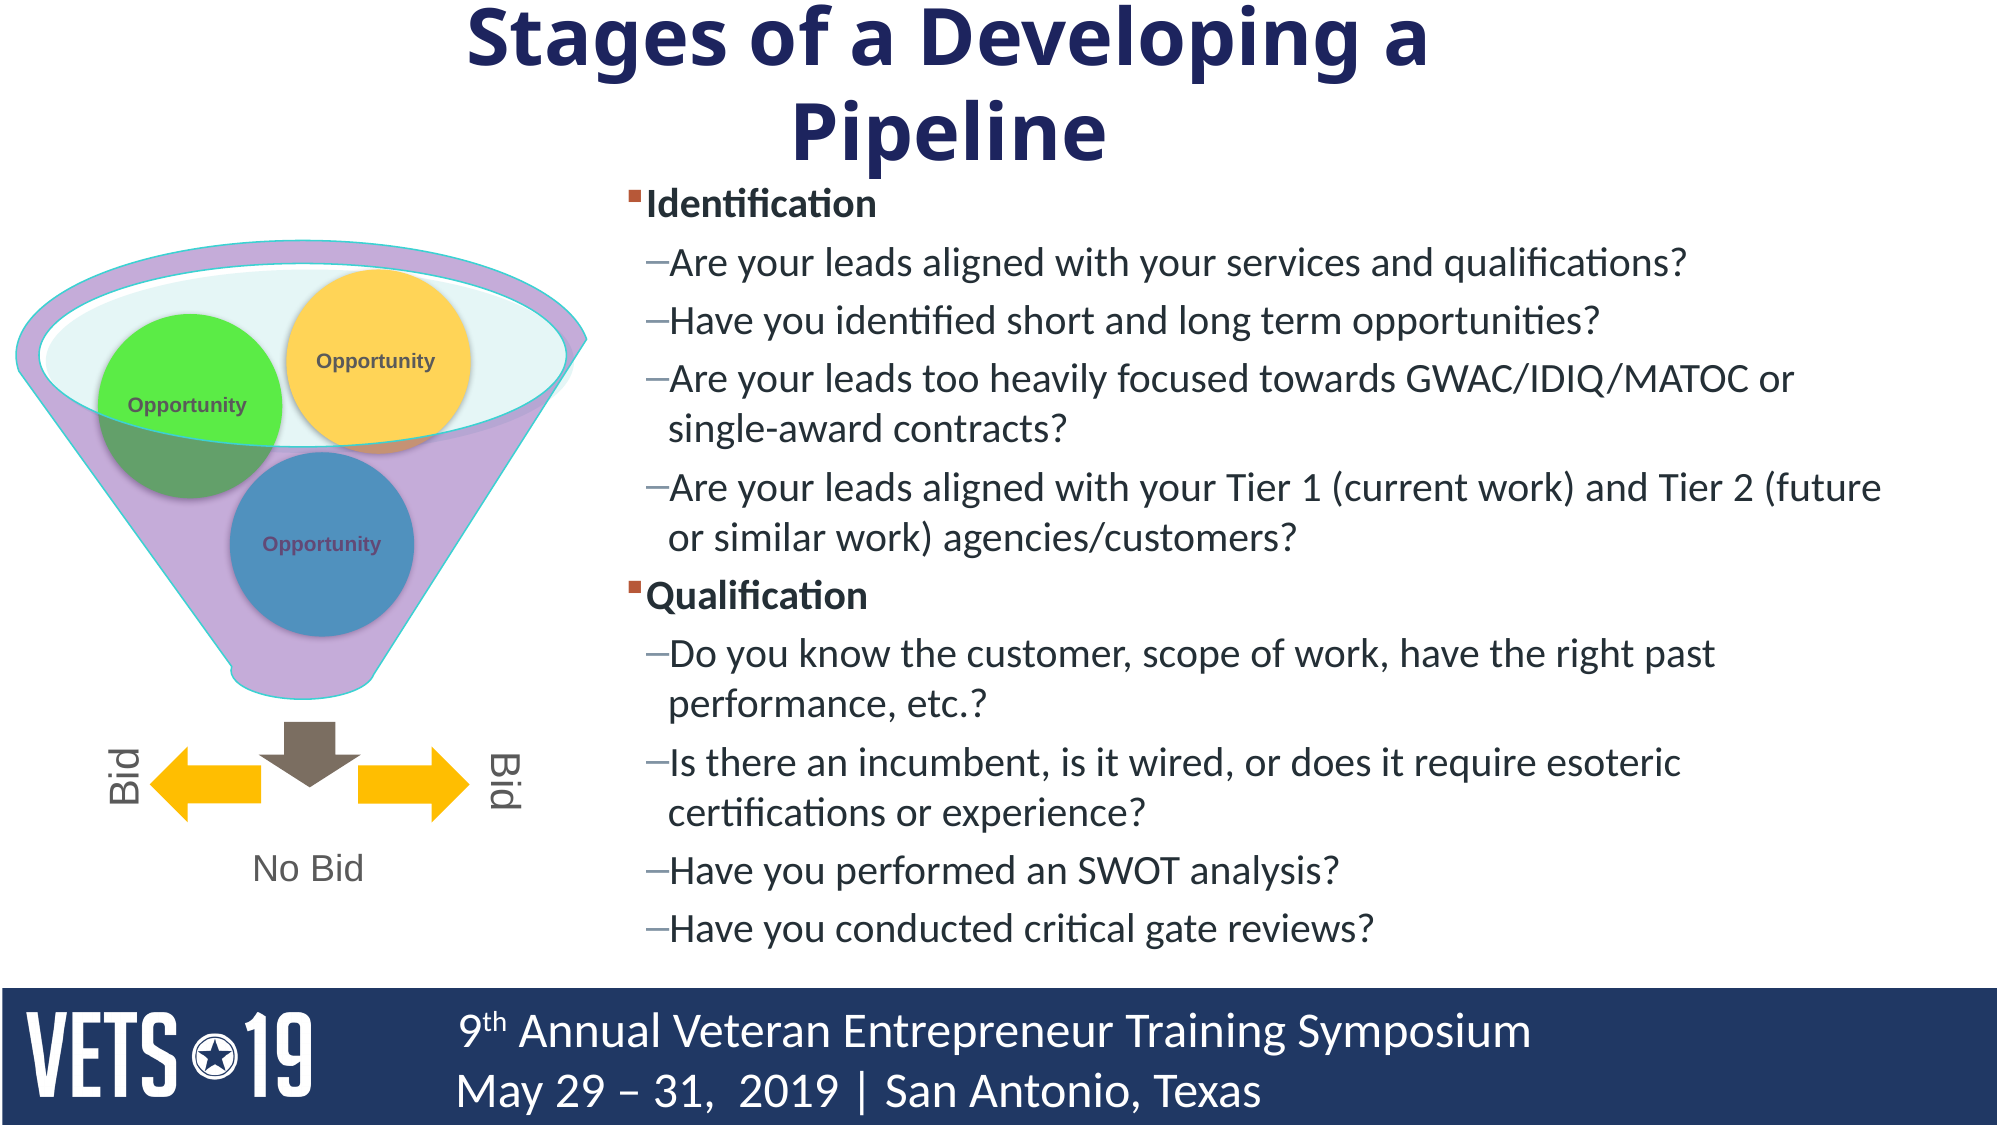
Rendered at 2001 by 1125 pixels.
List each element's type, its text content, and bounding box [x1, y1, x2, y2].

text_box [0, 202, 713, 909]
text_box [167, 728, 244, 841]
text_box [375, 728, 452, 841]
text_box Stages of a Developing a Pipeline [329, 29, 1569, 134]
text_box Identification Are your leads aligned with your services and qualifications? Have you identified short and long term opportunities? Are your leads too heavily focused towards GWAC/IDIQ/MATOC or single-award contracts? Are your leads aligned with your Tier 1 (current work) and Tier 2 (future or similar work) agencies/customers? Qualification Do you know the customer, scope of work, have the right past performance, etc.? Is there an incumbent, is it wired, or does it require esoteric certifications or experience? Have you performed an SWOT analysis? Have you conducted critical gate reviews? [610, 168, 1901, 991]
